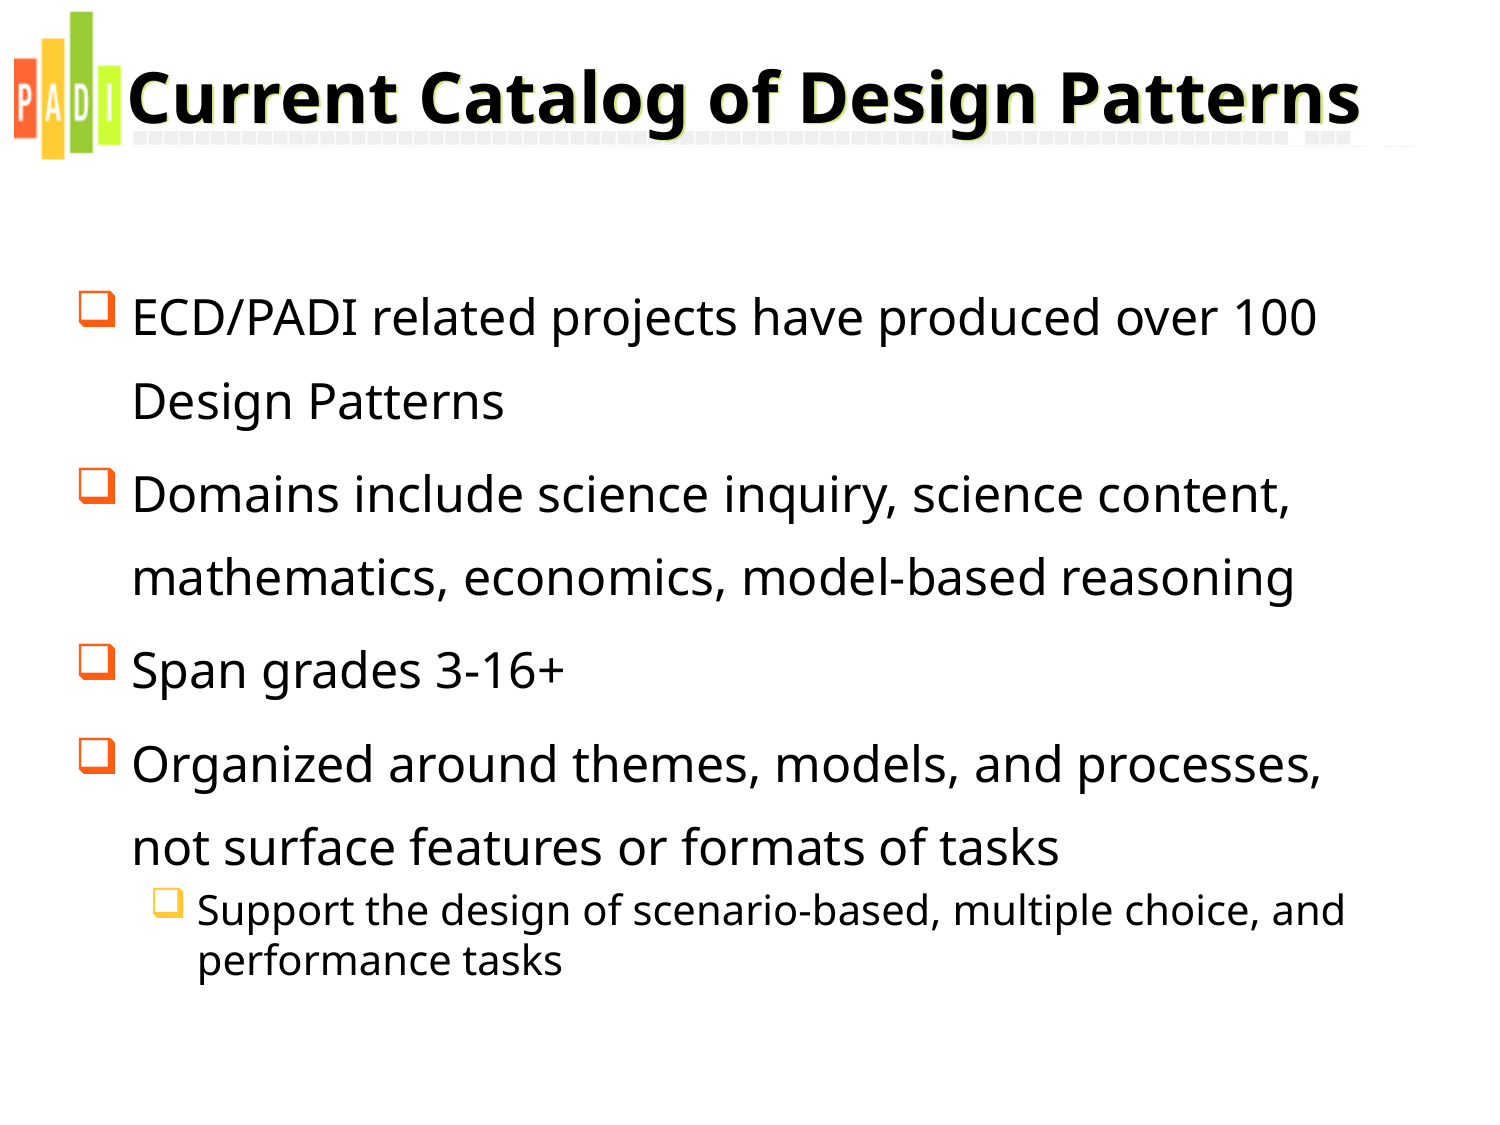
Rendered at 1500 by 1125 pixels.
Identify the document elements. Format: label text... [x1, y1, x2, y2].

title Current Catalog of Design Patterns [111, 44, 1462, 206]
picture [14, 0, 140, 169]
list ECD/PADI related projects have produced over 100 Design Patterns Domains include science inquiry, science content, mathematics, economics, model-based reasoning Span grades 3-16+ Organized around themes, models, and processes, not surface features or formats of tasks Support the design of scenario-based, multiple choice, and performance tasks [59, 254, 1411, 1026]
